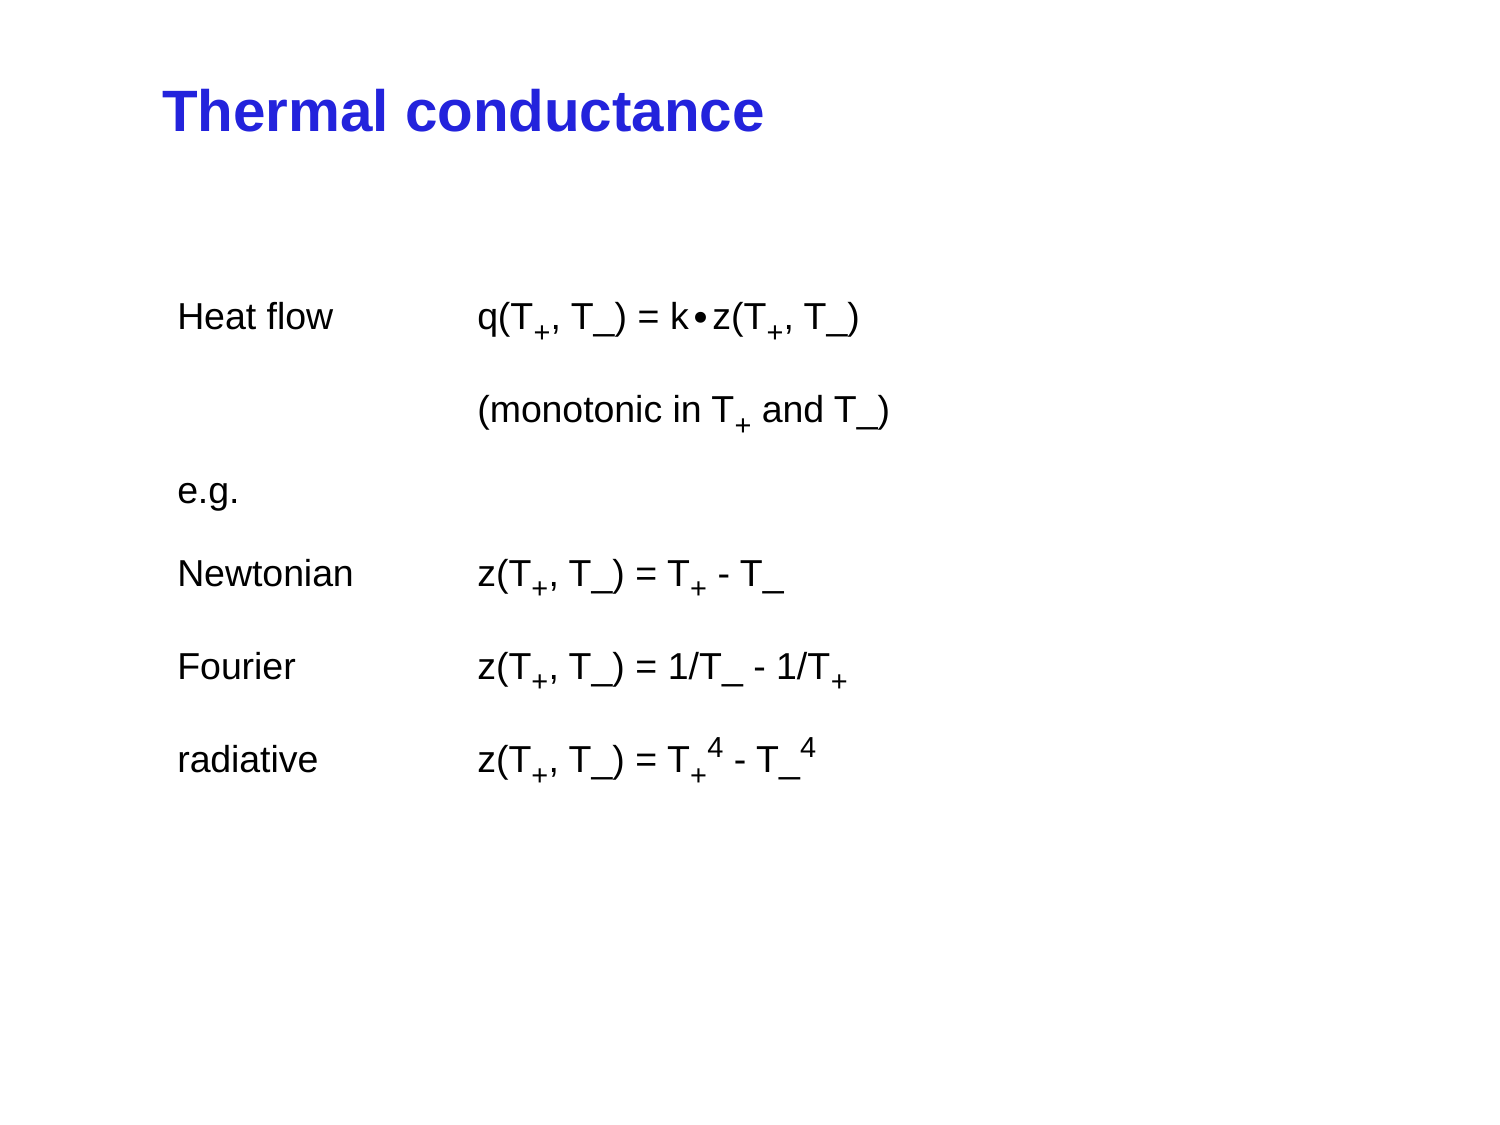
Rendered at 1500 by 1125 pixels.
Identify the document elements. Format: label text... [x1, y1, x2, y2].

text_box Heat flow q(T+, T_) = k∙z(T+, T_) (monotonic in T+ and T_) e.g. Newtonian z(T+, T_) = T+ - T_ Fourier z(T+, T_) = 1/T_ - 1/T+ radiative z(T+, T_) = T+4 - T_4 [162, 272, 1164, 962]
title Thermal conductance [162, 30, 1300, 194]
